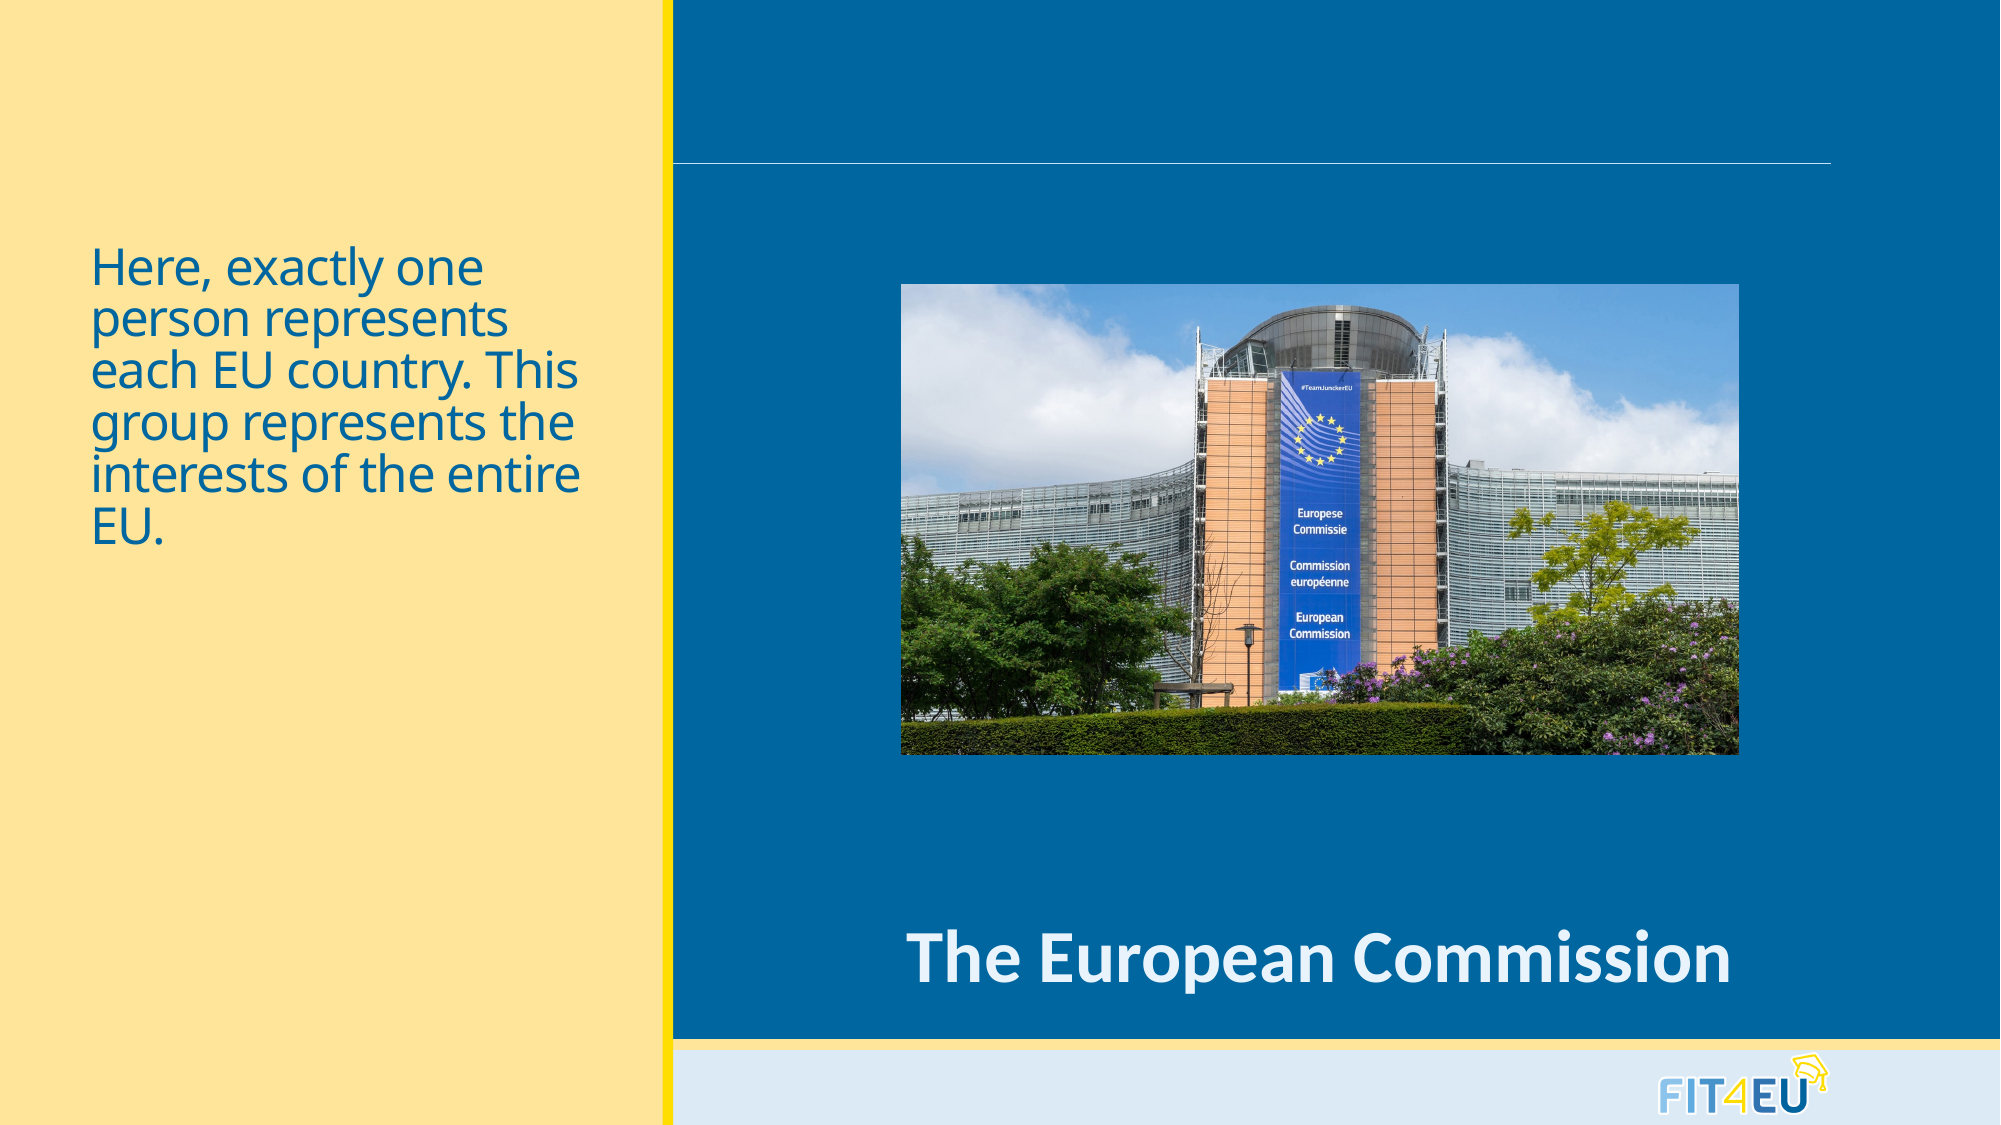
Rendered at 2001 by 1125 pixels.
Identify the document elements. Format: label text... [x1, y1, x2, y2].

list The European Commission [787, 222, 1853, 1007]
picture [901, 283, 1739, 756]
picture [1658, 1052, 1830, 1115]
title Here, exactly one person represents each EU country. This group represents the interests of the entire EU. [75, 187, 600, 563]
